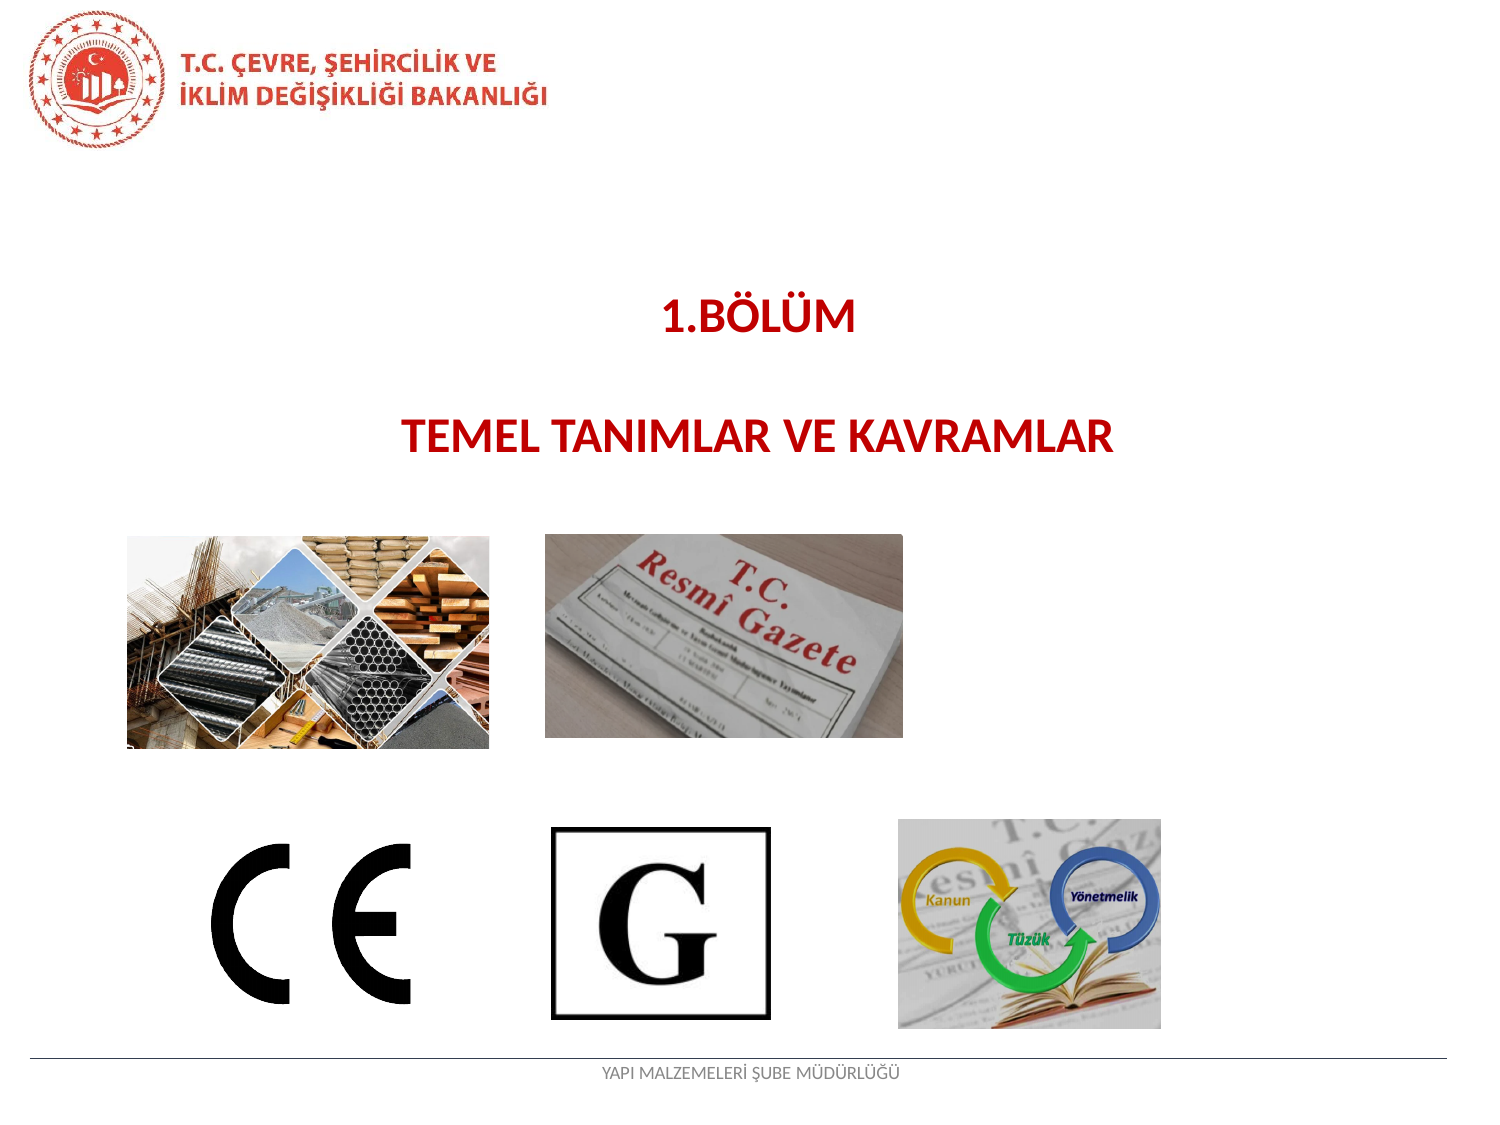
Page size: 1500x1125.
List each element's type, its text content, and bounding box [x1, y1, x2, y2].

picture [198, 837, 418, 1010]
picture [23, 10, 551, 151]
list 1.BÖLÜM TEMEL TANIMLAR VE KAVRAMLAR [87, 162, 1430, 466]
picture [897, 819, 1161, 1029]
picture [126, 536, 490, 749]
picture [545, 534, 903, 738]
picture [551, 827, 771, 1020]
footer YAPI MALZEMELERİ ŞUBE MÜDÜRLÜĞÜ [551, 1062, 949, 1125]
